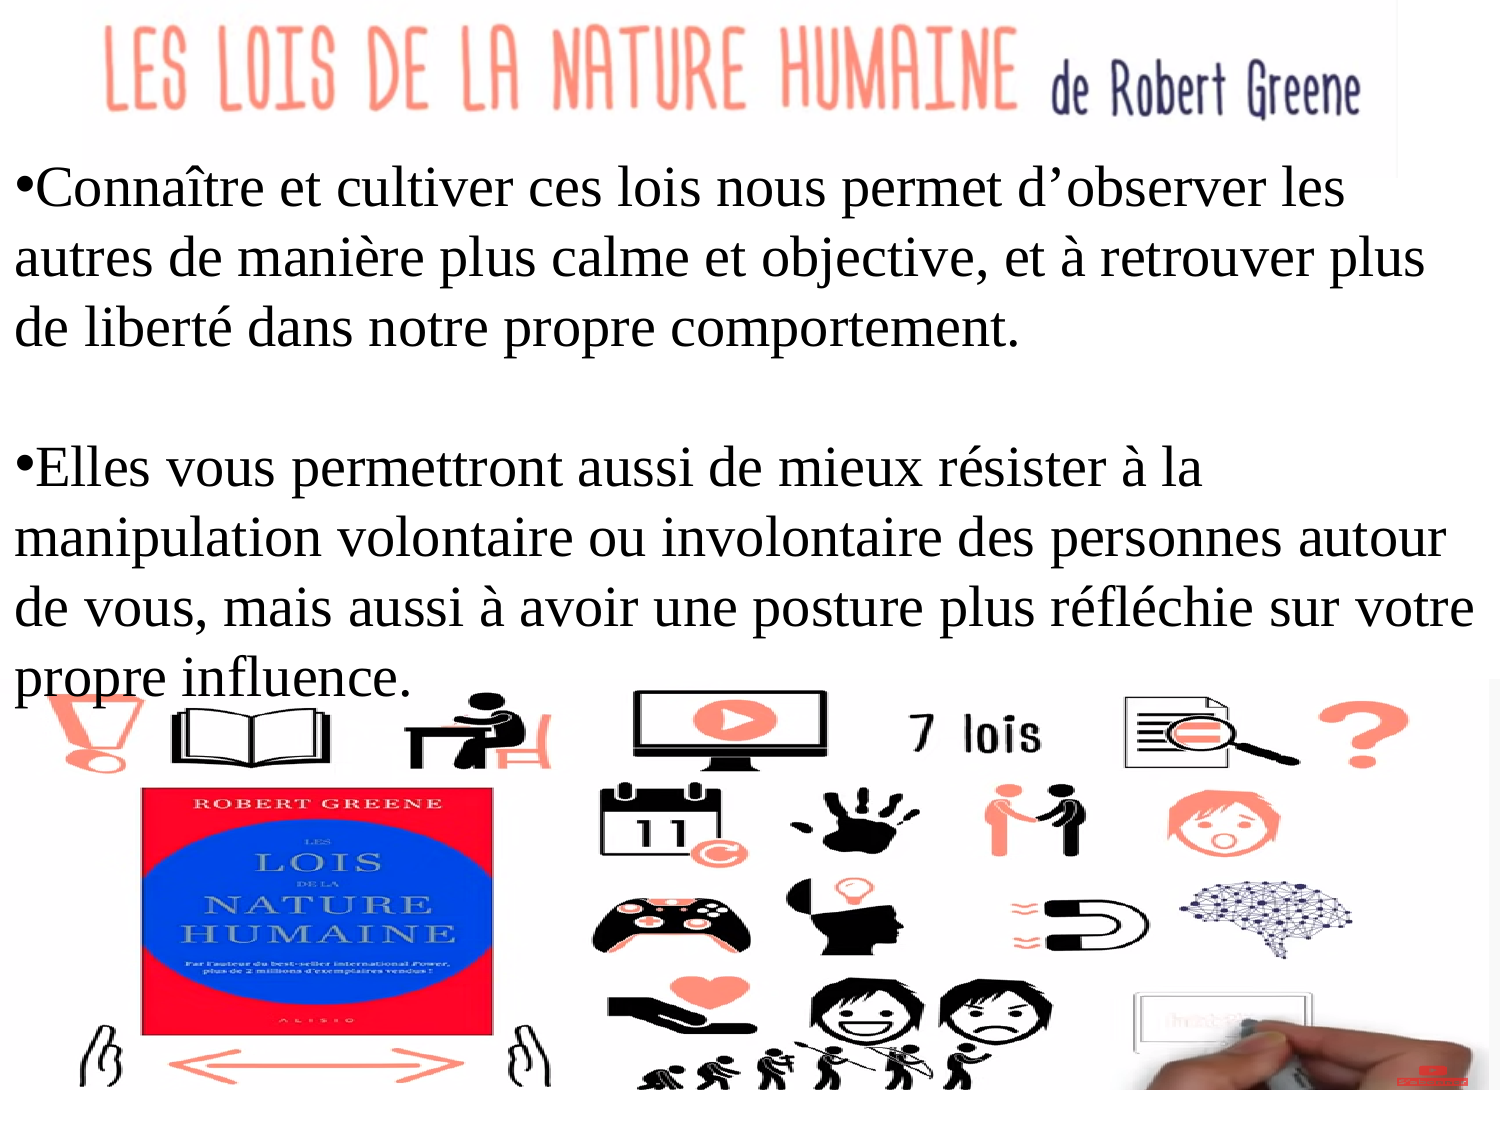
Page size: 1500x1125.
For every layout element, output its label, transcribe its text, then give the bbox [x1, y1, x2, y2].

text_box Connaître et cultiver ces lois nous permet d’observer les autres de manière plus calme et objective, et à retrouver plus de liberté dans notre propre comportement. Elles vous permettront aussi de mieux résister à la manipulation volontaire ou involontaire des personnes autour de vous, mais aussi à avoir une posture plus réfléchie sur votre propre influence. [0, 140, 1500, 679]
picture [81, 0, 1398, 179]
picture [0, 679, 1500, 1091]
